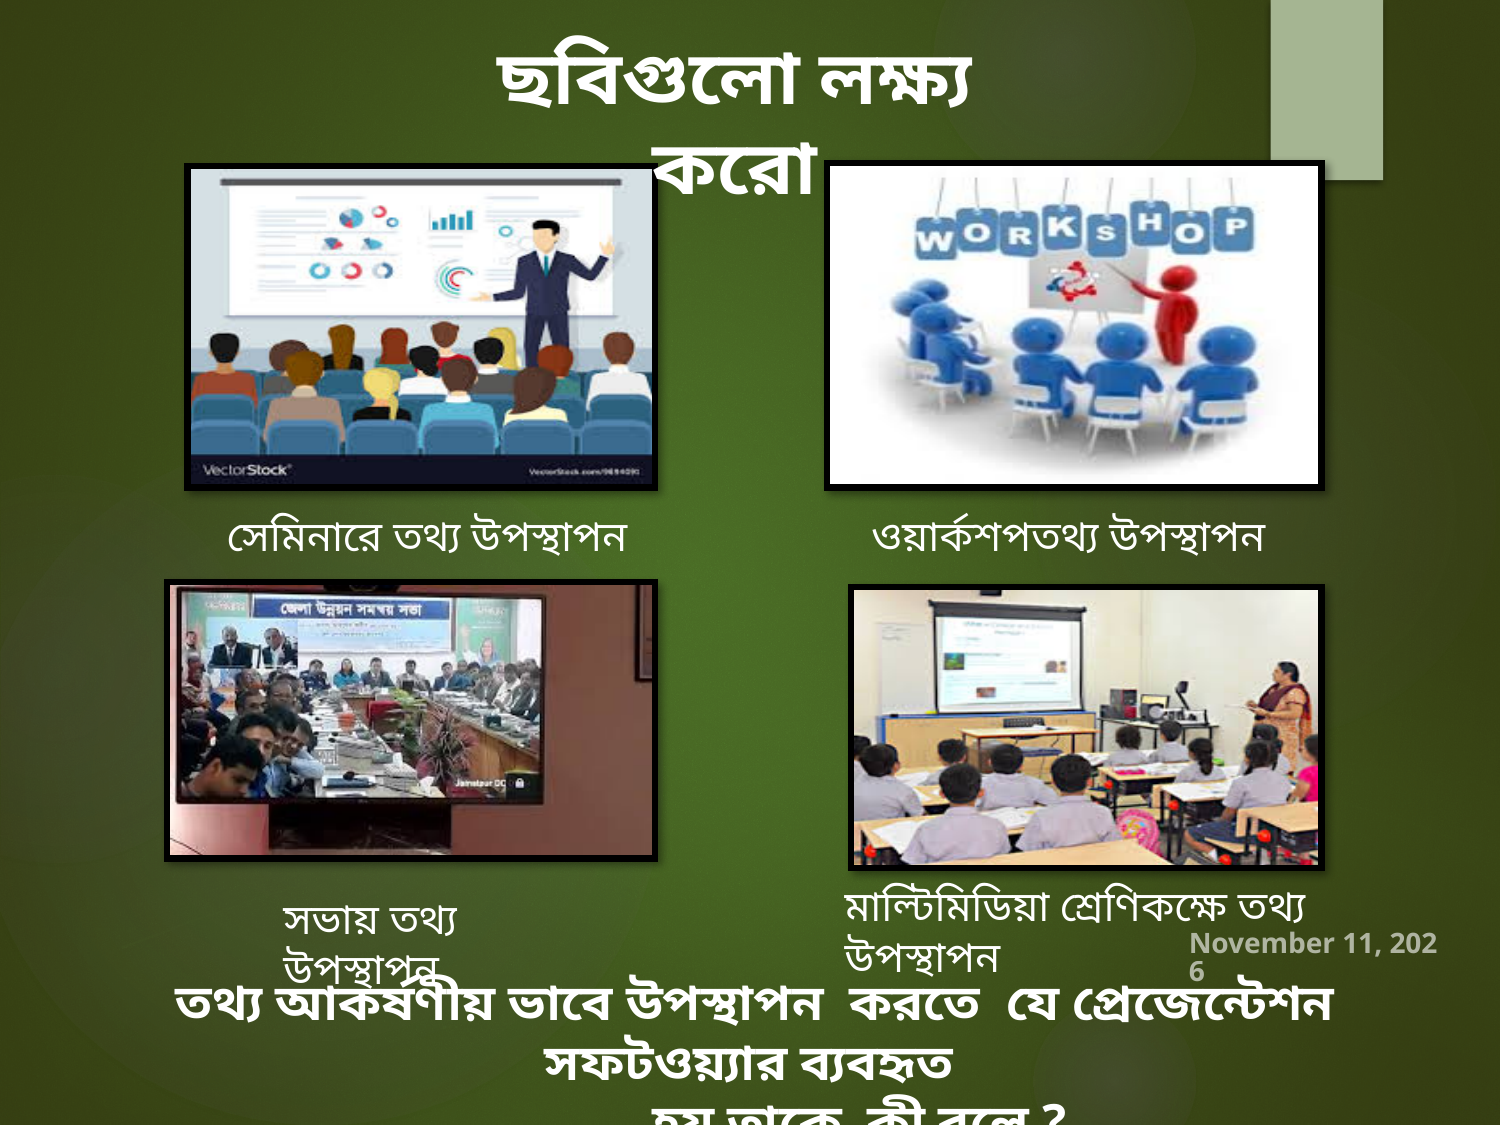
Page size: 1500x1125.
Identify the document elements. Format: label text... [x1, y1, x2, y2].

text_box মাল্টিমিডিয়া শ্রেণিকক্ষে তথ্য উপস্থাপন [829, 872, 1362, 962]
picture [829, 165, 1319, 485]
text_box ওয়ার্কশপতথ্য উপস্থাপন [856, 501, 1281, 582]
picture [853, 589, 1319, 866]
text_box সভায় তথ্য উপস্থাপন [268, 885, 585, 962]
text_box তথ্য আকর্ষণীয় ভাবে উপস্থাপন করতে যে প্রেজেন্টেশন সফটওয়্যার ব্যবহৃত হয় তাকে কী বলে ? [103, 962, 1407, 1125]
picture [190, 168, 653, 485]
text_box সেমিনারে তথ্য উপস্থাপন [212, 502, 643, 567]
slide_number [1173, 917, 1460, 963]
picture [169, 585, 653, 856]
text_box ছবিগুলো লক্ষ্য করো [421, 21, 1049, 217]
